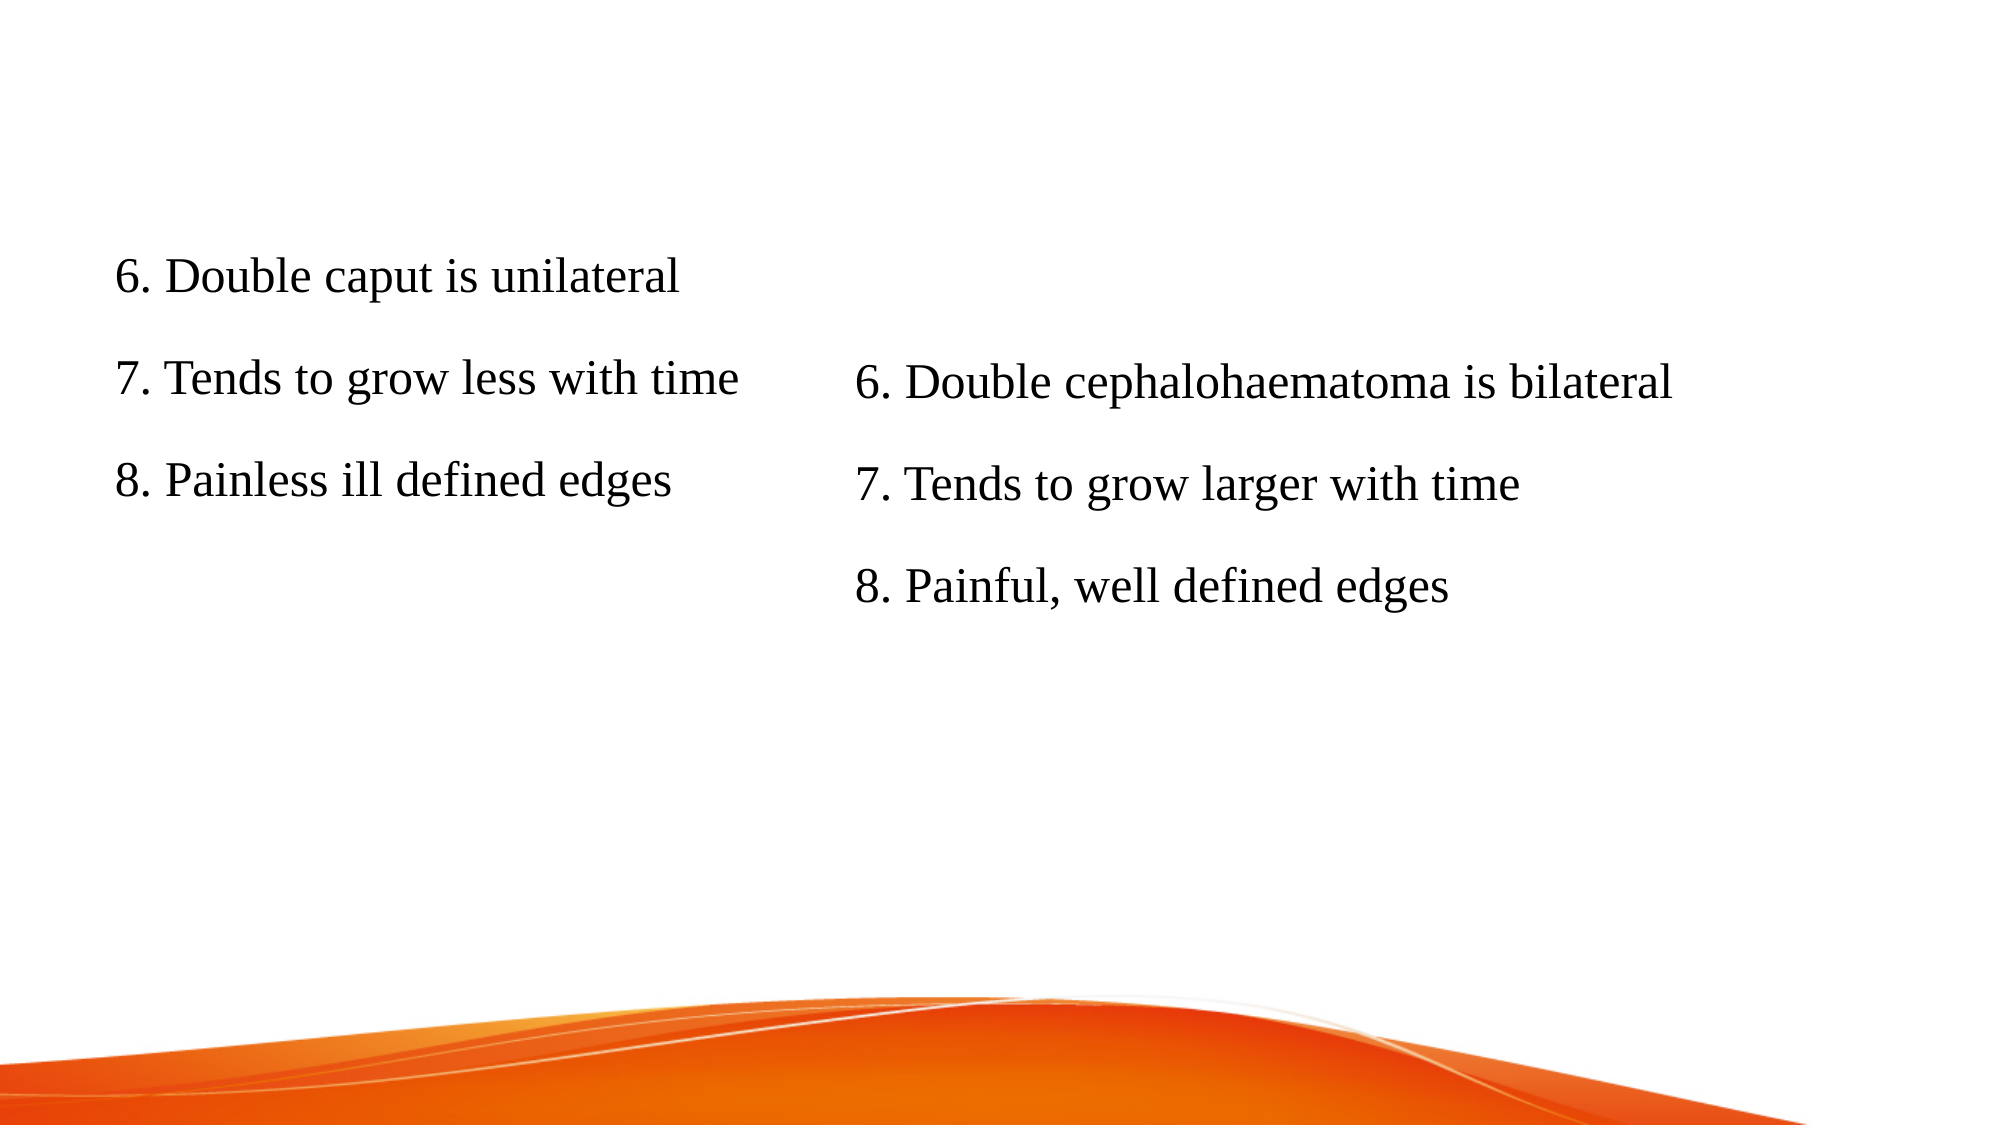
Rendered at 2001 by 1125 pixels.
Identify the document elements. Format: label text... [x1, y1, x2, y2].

slide_number [1433, 1024, 1900, 1103]
list 6. Double cephalohaematoma is bilateral 7. Tends to grow larger with time 8. Painful, well defined edges [839, 299, 1863, 1014]
list 6. Double caput is unilateral 7. Tends to grow less with time 8. Painless ill defined edges [99, 192, 984, 1006]
picture [0, 0, 2000, 1125]
